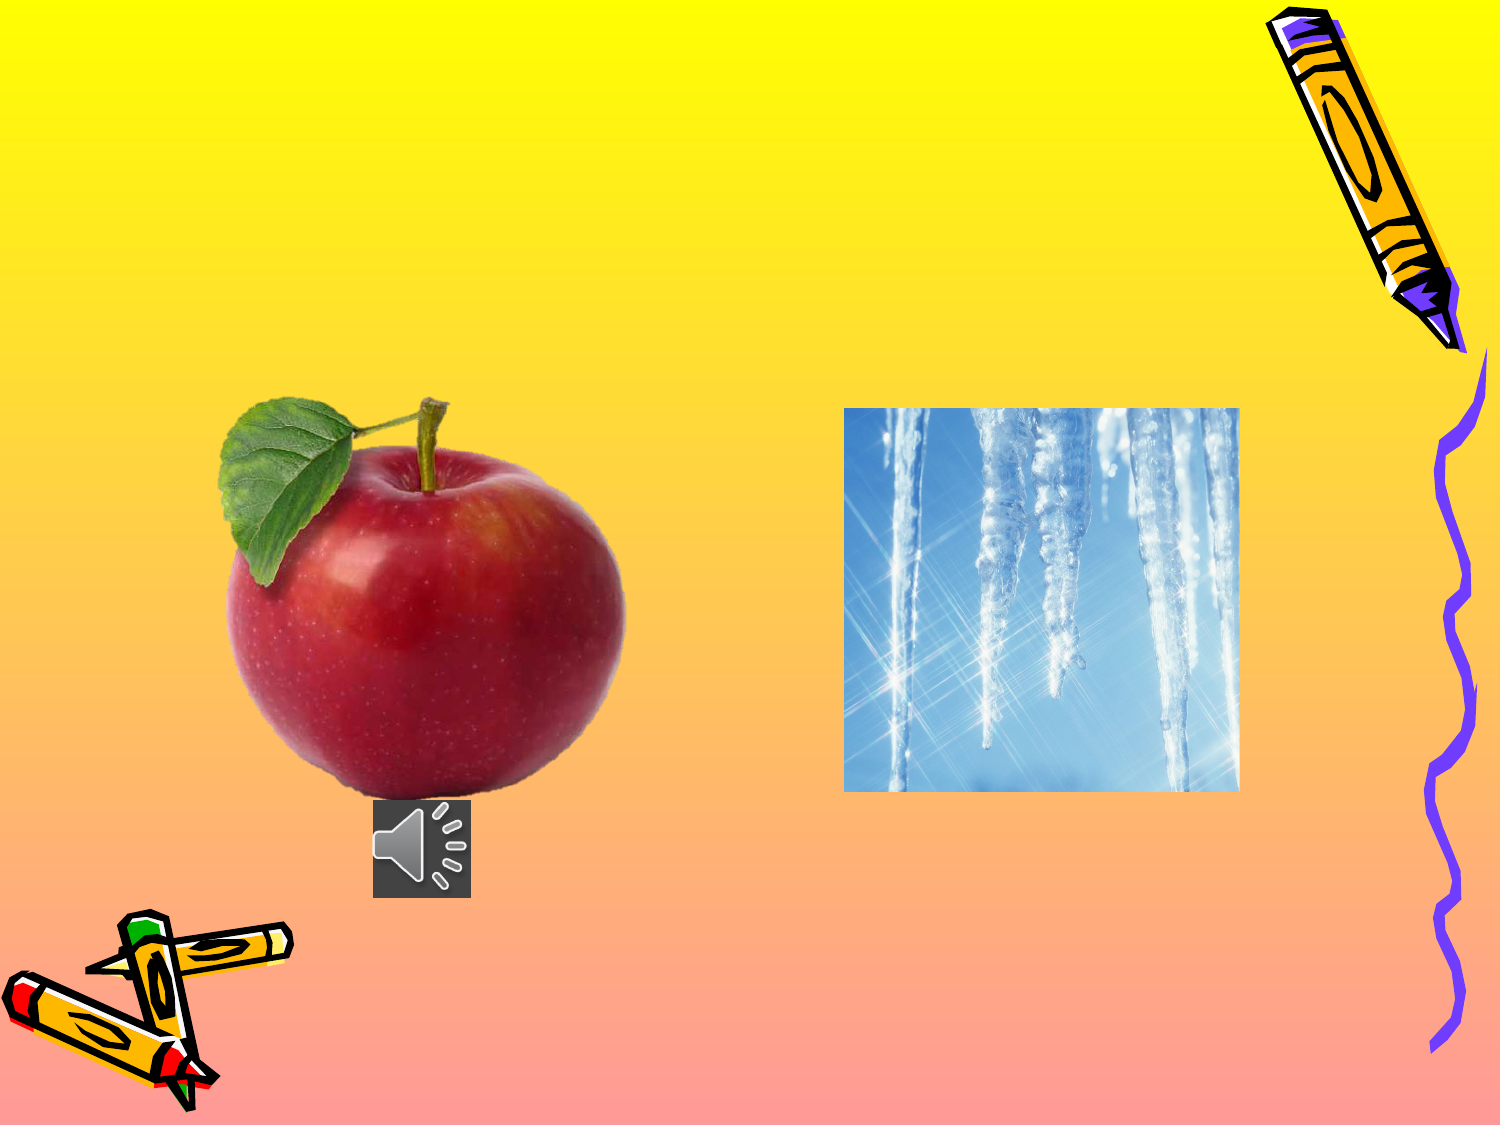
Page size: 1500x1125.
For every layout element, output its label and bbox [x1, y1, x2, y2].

text_box [371, 798, 473, 899]
list [843, 407, 1240, 793]
list [112, 365, 732, 835]
